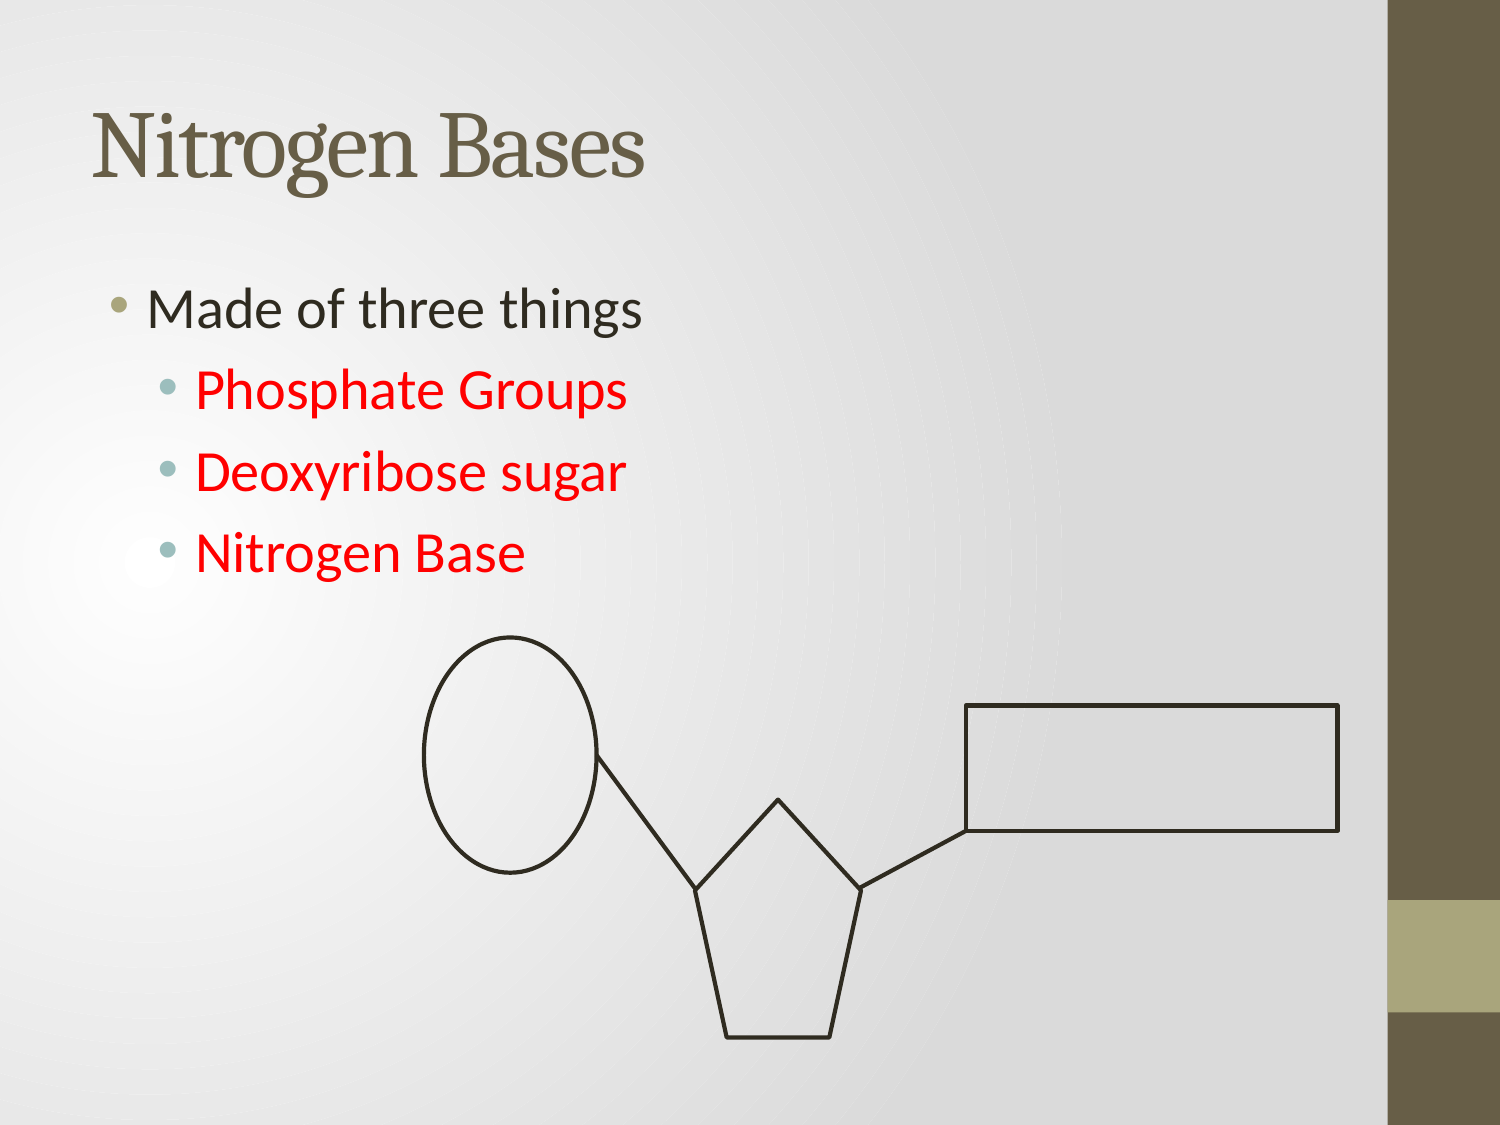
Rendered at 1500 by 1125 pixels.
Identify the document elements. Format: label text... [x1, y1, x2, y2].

title Nitrogen Bases [75, 45, 1325, 233]
list Made of three things Phosphate Groups Deoxyribose sugar Nitrogen Base [75, 262, 1325, 1050]
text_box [423, 636, 1338, 1038]
